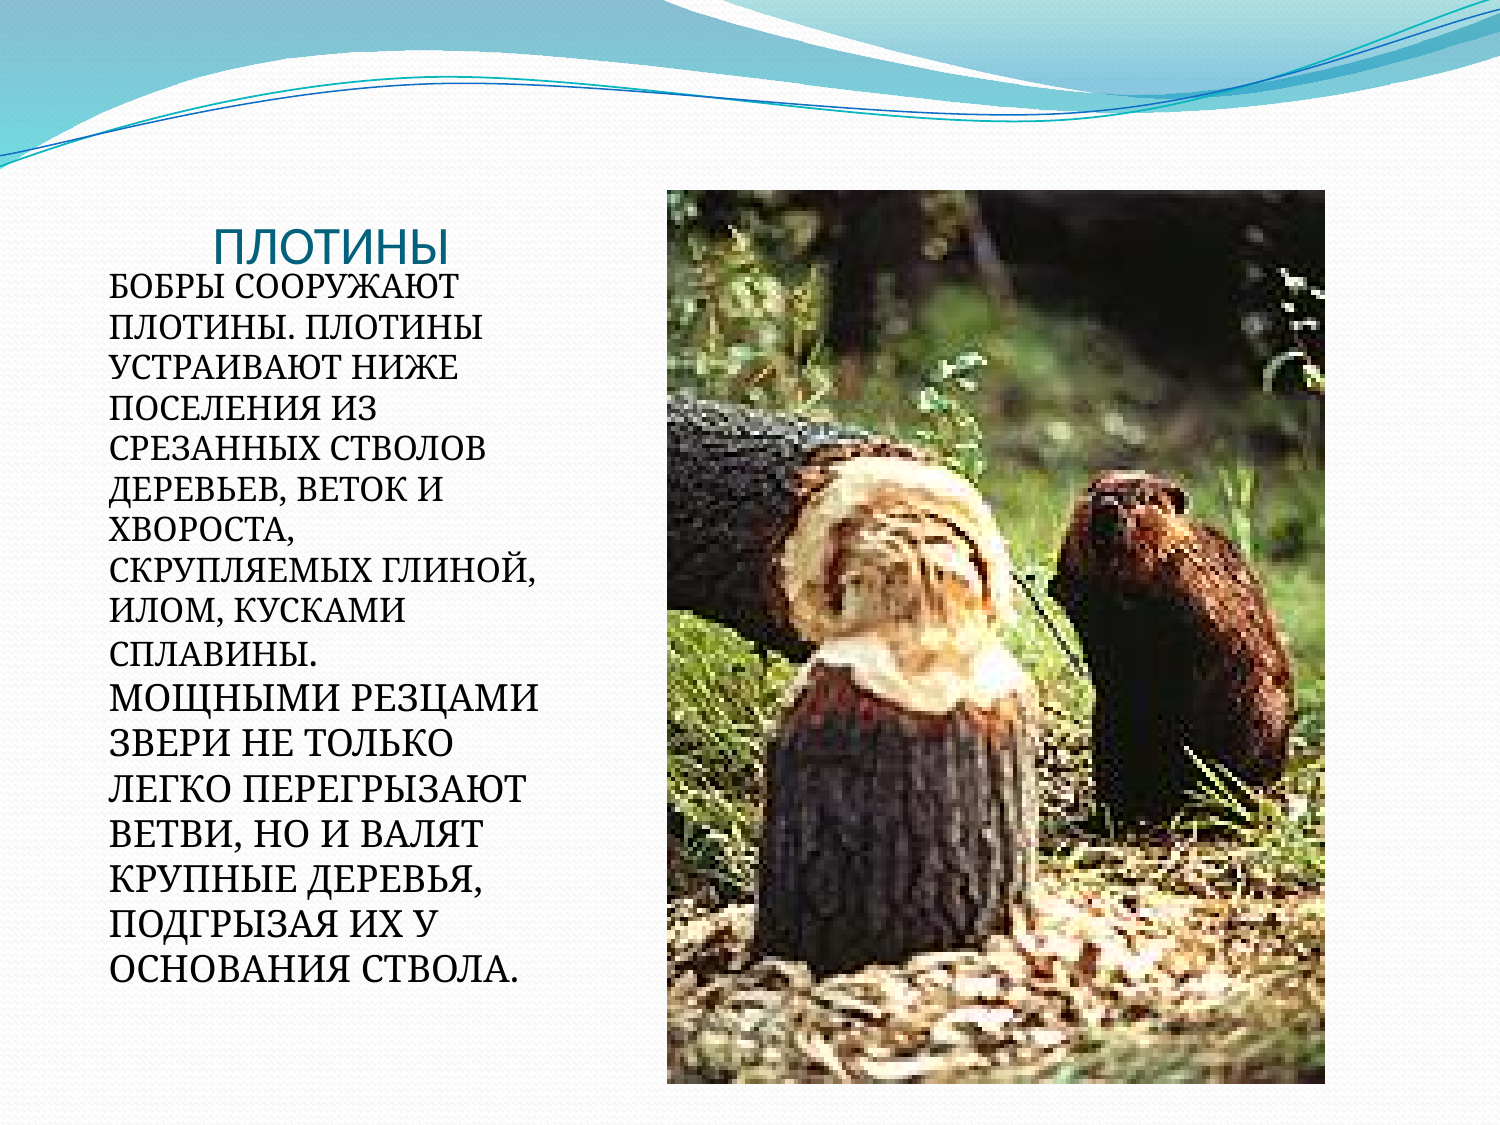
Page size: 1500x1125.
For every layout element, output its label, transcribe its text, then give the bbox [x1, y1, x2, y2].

title ПЛОТИНЫ [112, 84, 563, 275]
list БОБРЫ СООРУЖАЮТ ПЛОТИНЫ. ПЛОТИНЫ УСТРАИВАЮТ НИЖЕ ПОСЕЛЕНИЯ ИЗ СРЕЗАННЫХ СТВОЛОВ ДЕРЕВЬЕВ, ВЕТОК И ХВОРОСТА, СКРУПЛЯЕМЫХ ГЛИНОЙ, ИЛОМ, КУСКАМИ СПЛАВИНЫ. МОЩНЫМИ РЕЗЦАМИ ЗВЕРИ НЕ ТОЛЬКО ЛЕГКО ПЕРЕГРЫЗАЮТ ВЕТВИ, НО И ВАЛЯТ КРУПНЫЕ ДЕРЕВЬЯ, ПОДГРЫЗАЯ ИХ У ОСНОВАНИЯ СТВОЛА. [105, 257, 556, 1008]
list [667, 190, 1325, 1084]
